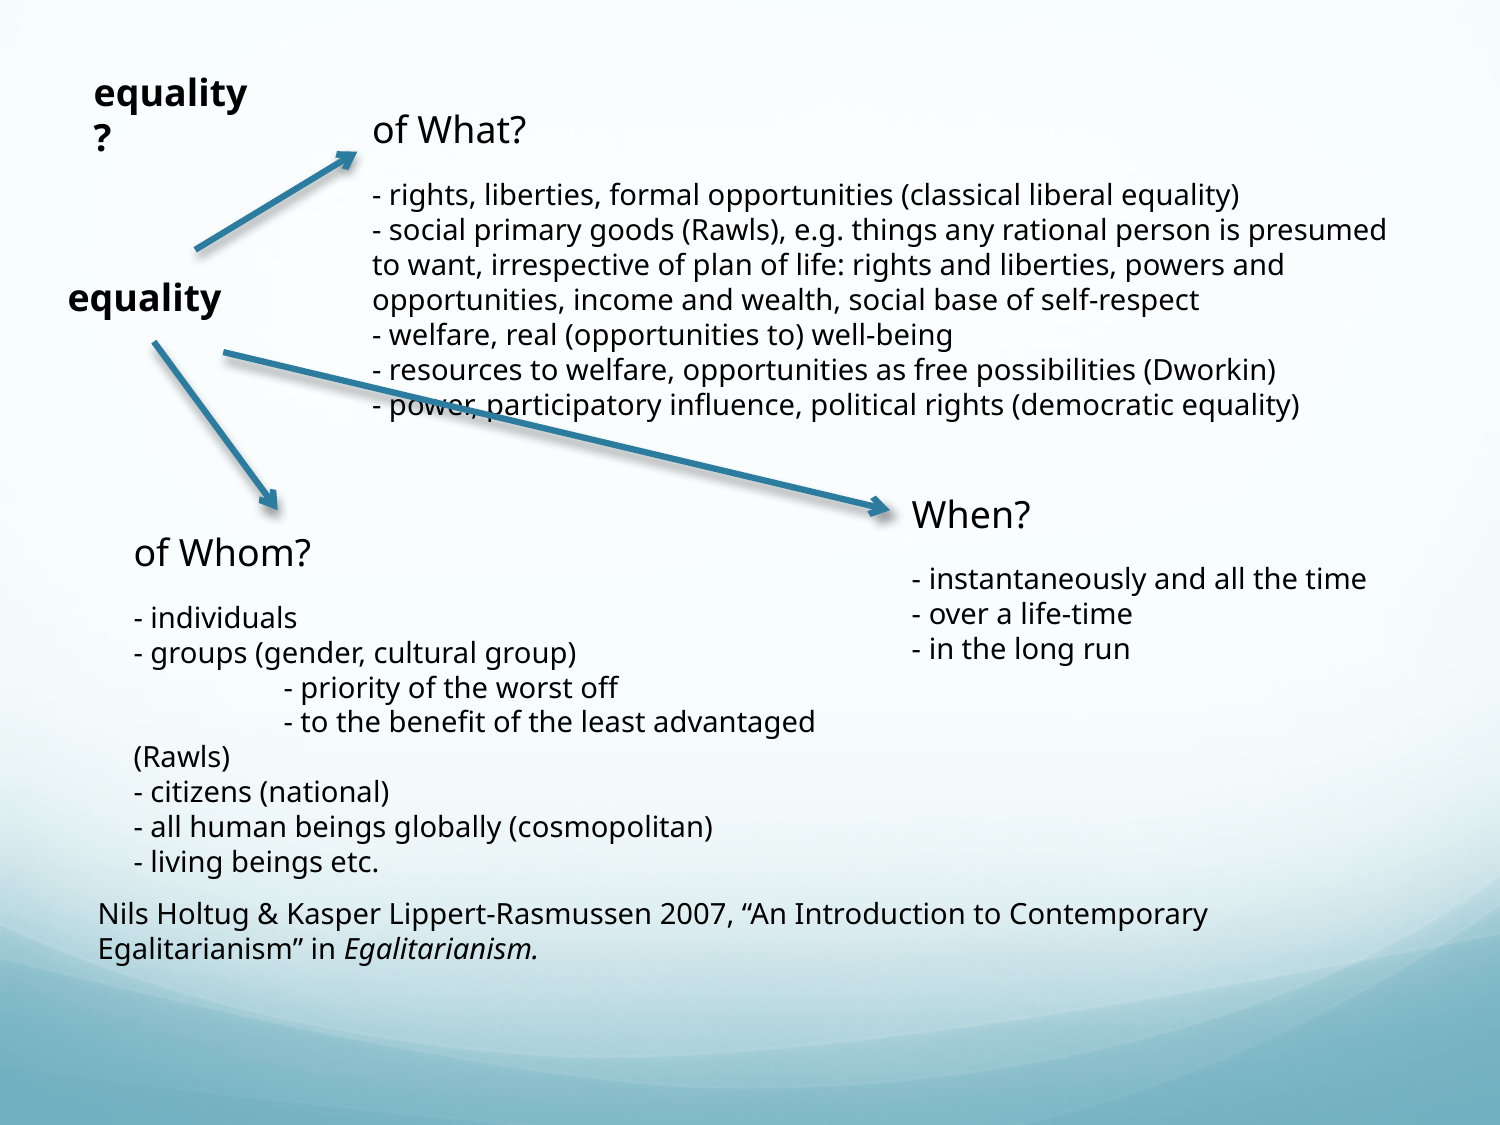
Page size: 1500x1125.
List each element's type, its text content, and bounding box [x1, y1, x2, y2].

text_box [222, 351, 891, 511]
text_box equality [52, 266, 248, 327]
text_box of Whom? - individuals - groups (gender, cultural group) - priority of the worst off - to the benefit of the least advantaged (Rawls) - citizens (national) - all human beings globally (cosmopolitan) - living beings etc. [118, 521, 927, 886]
text_box equality? [78, 61, 274, 166]
text_box Nils Holtug & Kasper Lippert-Rasmussen 2007, “An Introduction to Contemporary Egalitarianism” in Egalitarianism. [83, 888, 1409, 973]
text_box When? - instantaneously and all the time - over a life-time - in the long run [896, 483, 1409, 673]
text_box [194, 151, 358, 251]
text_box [130, 363, 215, 489]
text_box of What? - rights, liberties, formal opportunities (classical liberal equality) - social primary goods (Rawls), e.g. things any rational person is presumed to want, irrespective of plan of life: rights and liberties, powers and opportunities, income and wealth, social base of self-respect - welfare, real (opportunities to) well-being - resources to welfare, opportunities as free possibilities (Dworkin) - power, participatory influence, political rights (democratic equality) [357, 98, 1439, 429]
